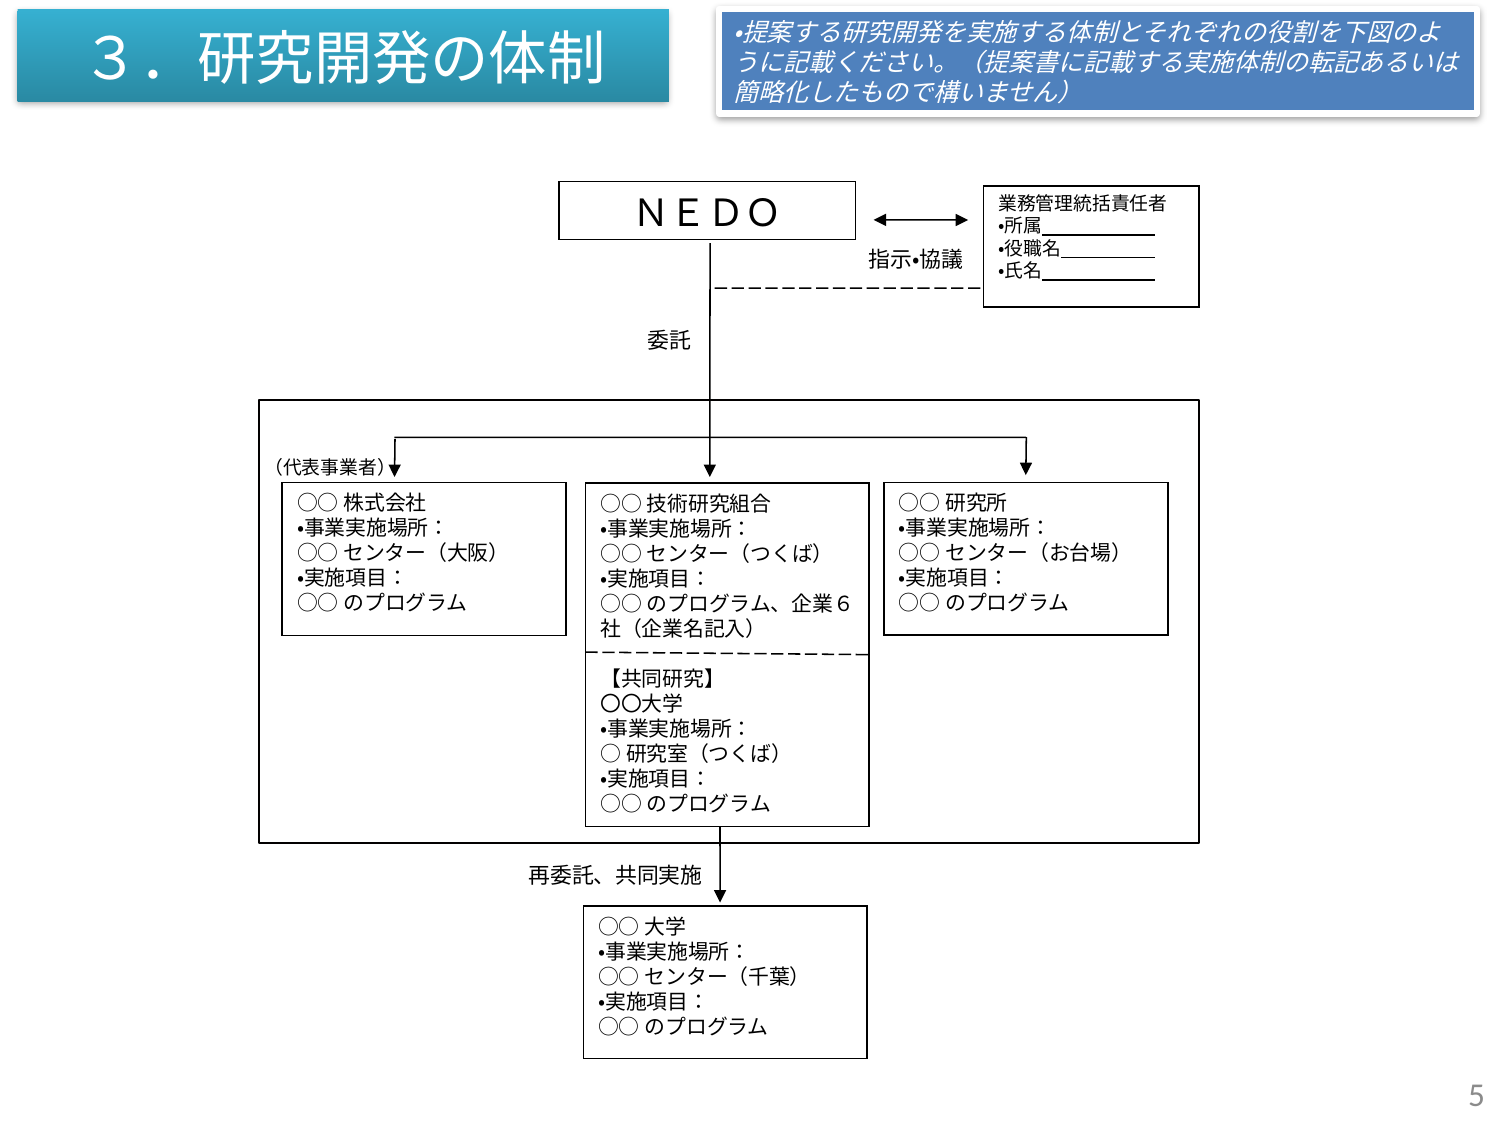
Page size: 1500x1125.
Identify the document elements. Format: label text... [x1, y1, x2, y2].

text_box [873, 213, 969, 227]
text_box ・提案する研究開発を実施する体制とそれぞれの役割を下図のように記載ください。（提案書に記載する実施体制の転記あるいは簡略化したもので構いません） [716, 6, 1480, 117]
slide_number 5 [1149, 1063, 1500, 1124]
text_box 委託 [632, 319, 715, 369]
text_box 指示・協議 [853, 238, 1007, 289]
text_box [716, 896, 724, 903]
text_box ○○大学 ・事業実施場所： ○○センター（千葉） ・実施項目： ○○のプログラム [583, 905, 868, 1059]
text_box （代表事業者） [249, 448, 256, 492]
text_box 業務管理統括責任者 ・所属 ・役職名 ・氏名 [983, 185, 1199, 308]
text_box [256, 398, 1201, 845]
text_box ３．研究開発の体制 [17, 9, 669, 102]
text_box ＮＥＤＯ [559, 181, 856, 240]
text_box 再委託、共同実施 [513, 854, 724, 896]
